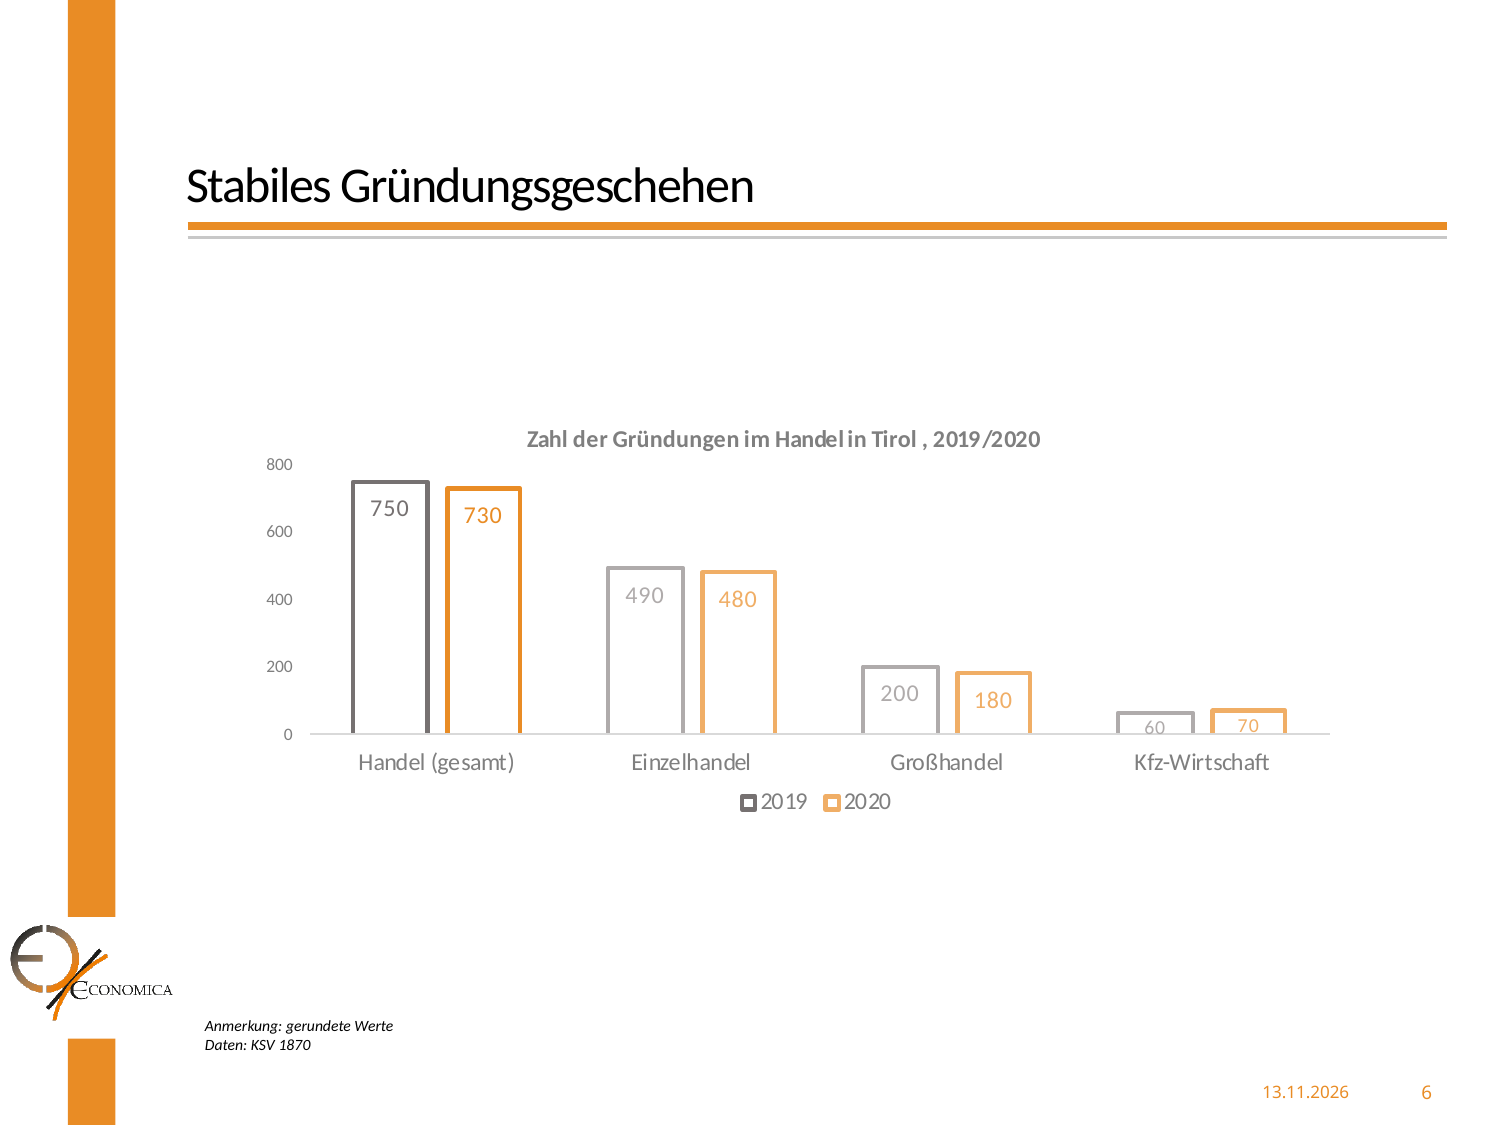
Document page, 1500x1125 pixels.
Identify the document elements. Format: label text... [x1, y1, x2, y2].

title Stabiles Gründungsgeschehen [171, 48, 1448, 220]
picture [10, 924, 173, 1021]
picture [249, 406, 1370, 822]
list Anmerkung: gerundete Werte Daten: KSV 1870 [189, 1008, 1448, 1044]
slide_number 6 [1358, 1053, 1447, 1114]
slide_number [1074, 1052, 1365, 1113]
